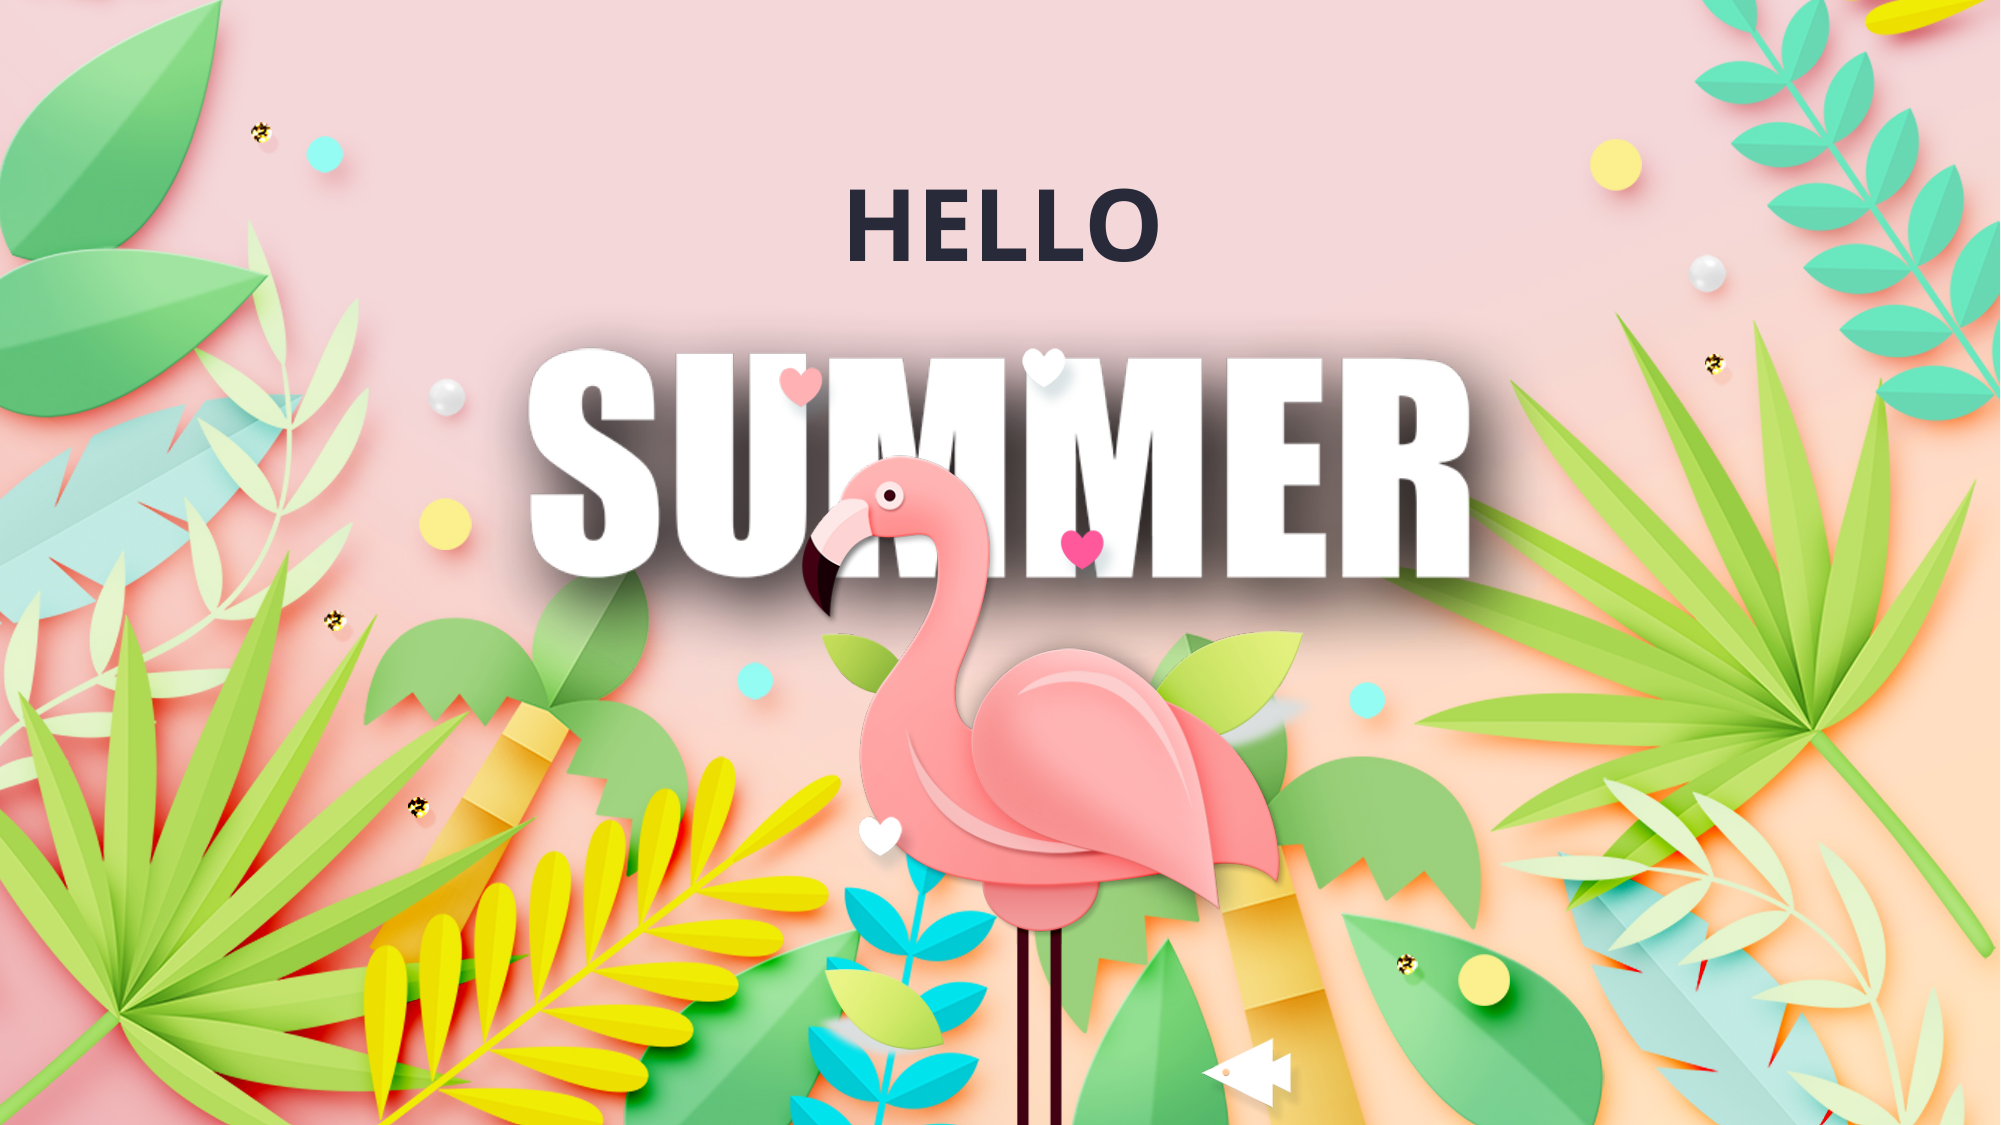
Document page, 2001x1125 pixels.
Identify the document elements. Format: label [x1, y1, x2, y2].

picture [0, 0, 2001, 1125]
text_box [619, 27, 1381, 945]
